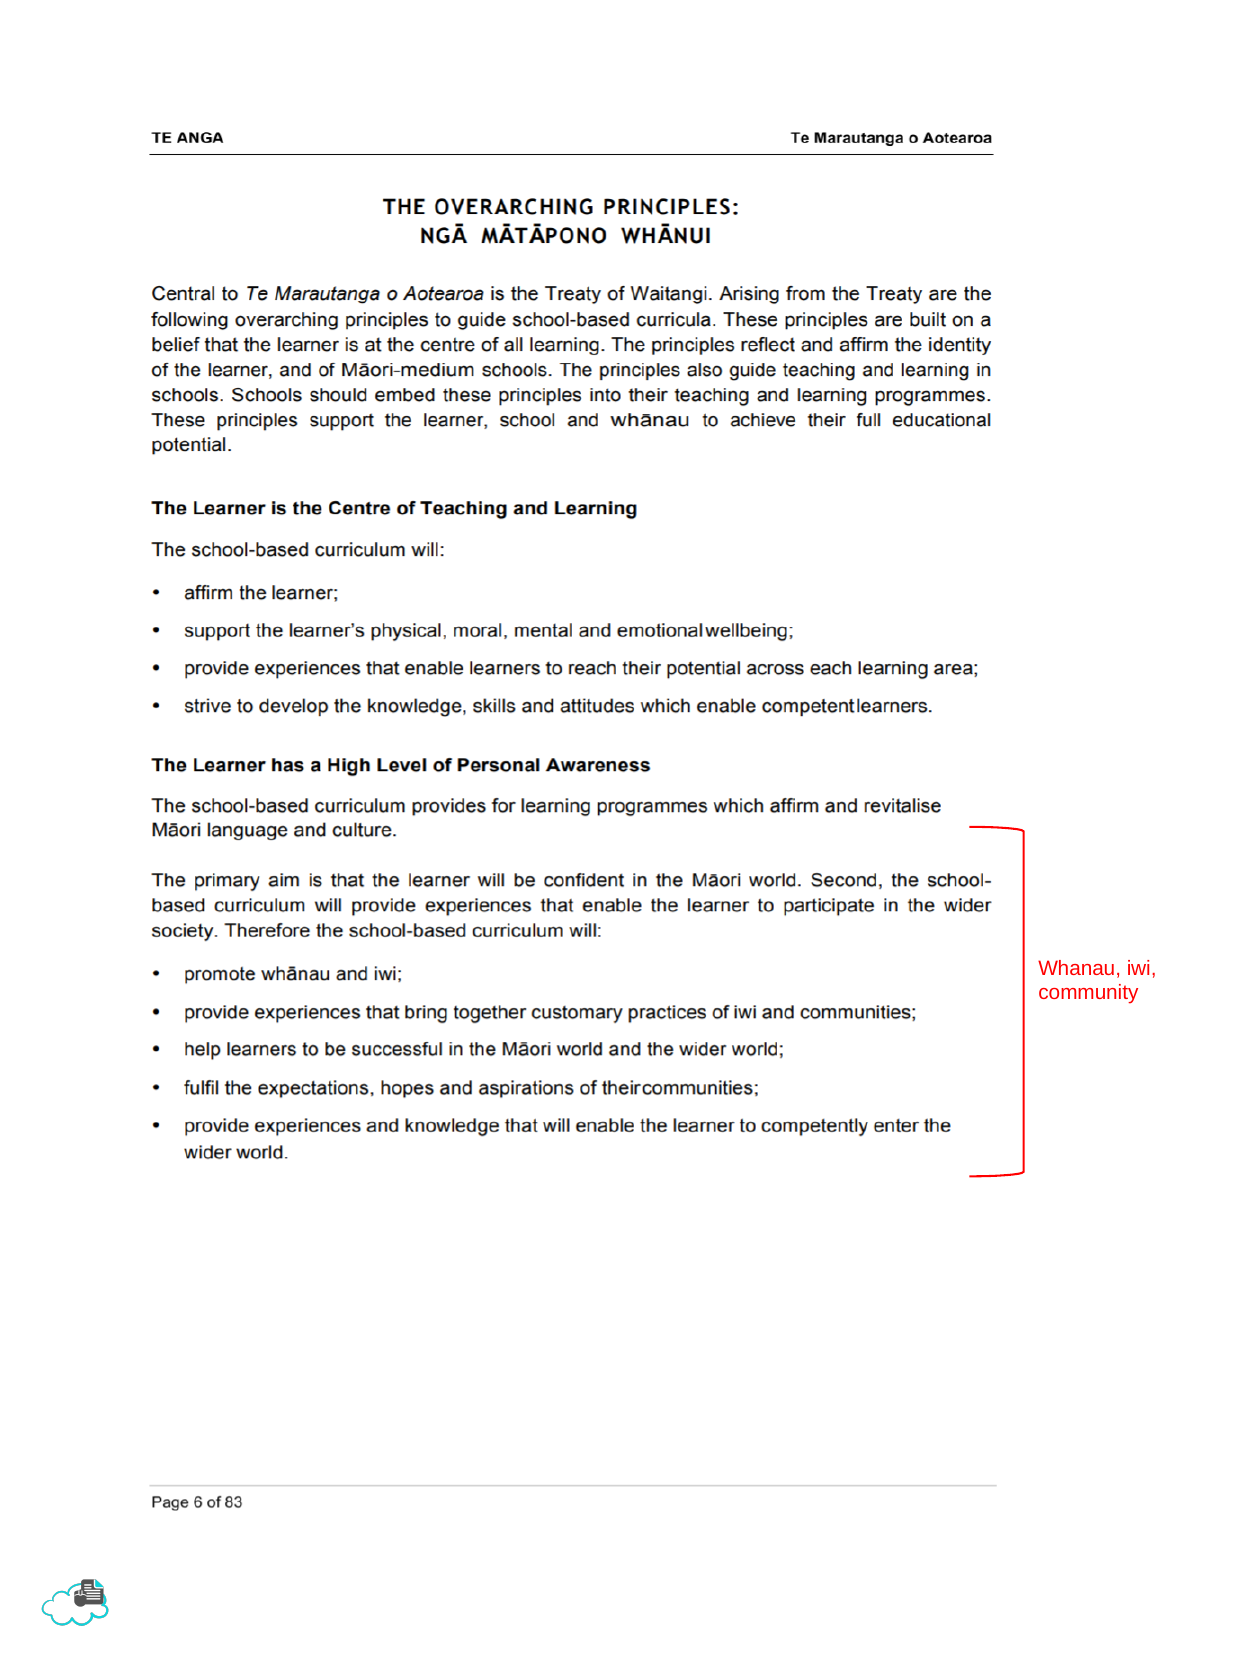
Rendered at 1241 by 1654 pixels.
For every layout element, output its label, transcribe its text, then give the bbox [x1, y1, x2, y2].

text_box Whanau, iwi, community [1036, 946, 1199, 1012]
picture [36, 1566, 114, 1639]
picture [133, 107, 1036, 1547]
